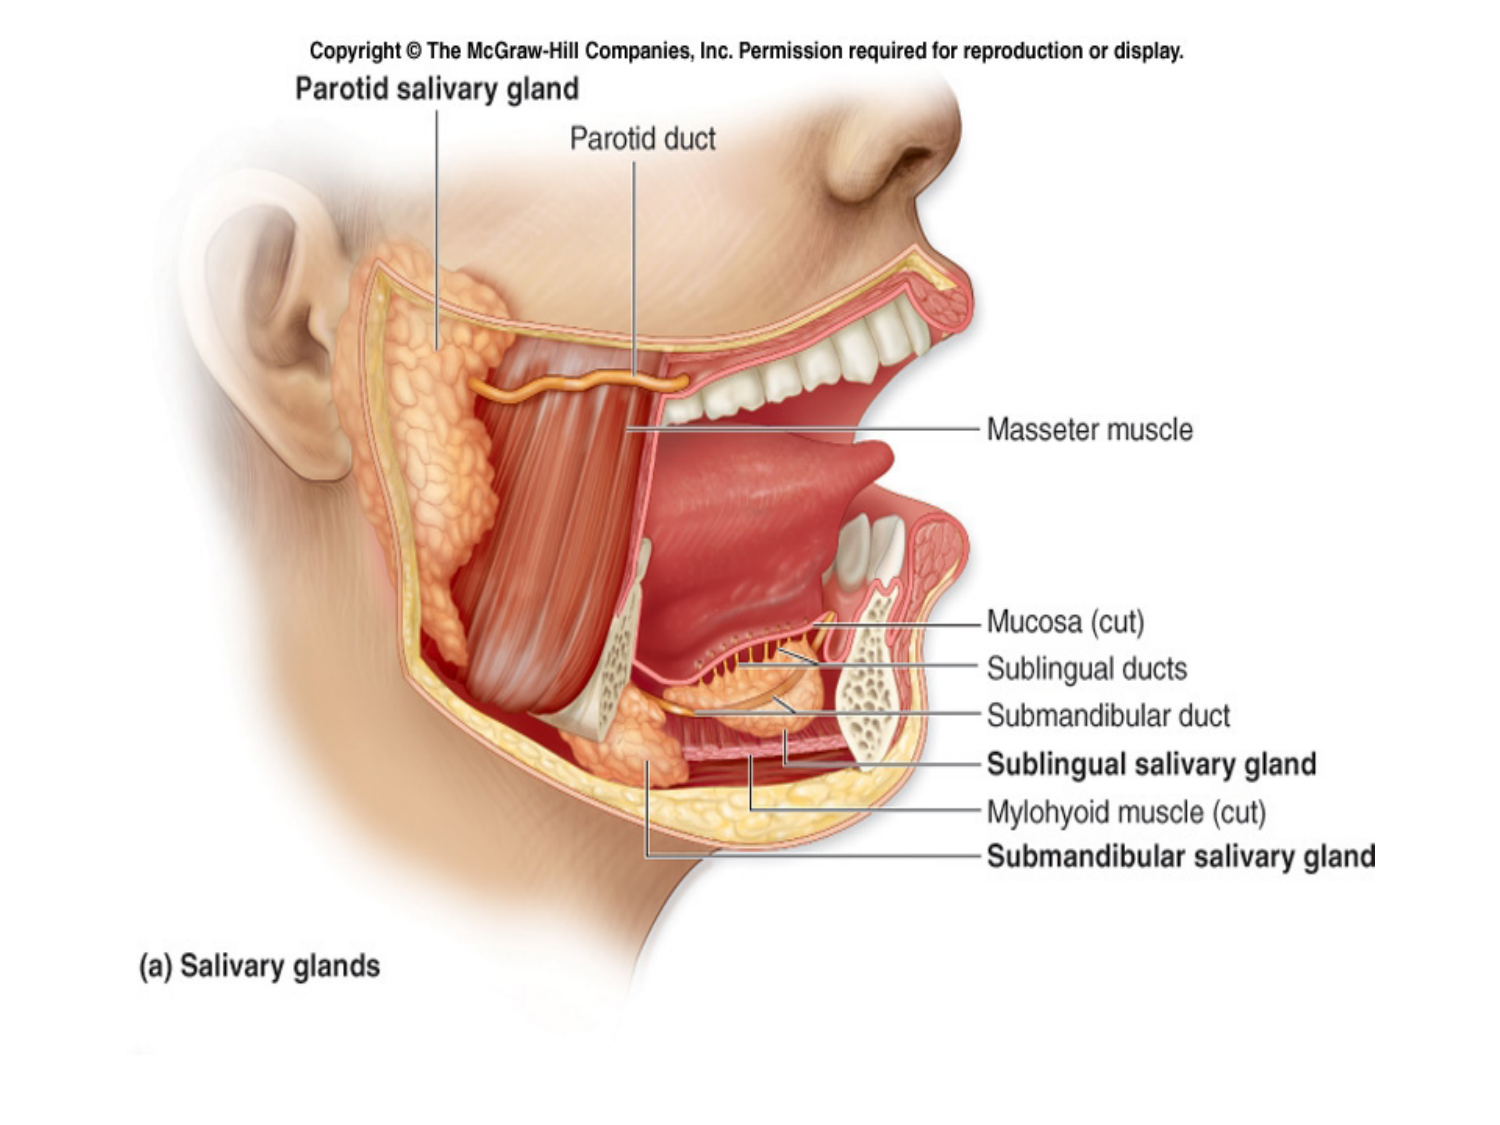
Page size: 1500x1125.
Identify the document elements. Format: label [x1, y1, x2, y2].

list [124, 34, 1376, 1055]
